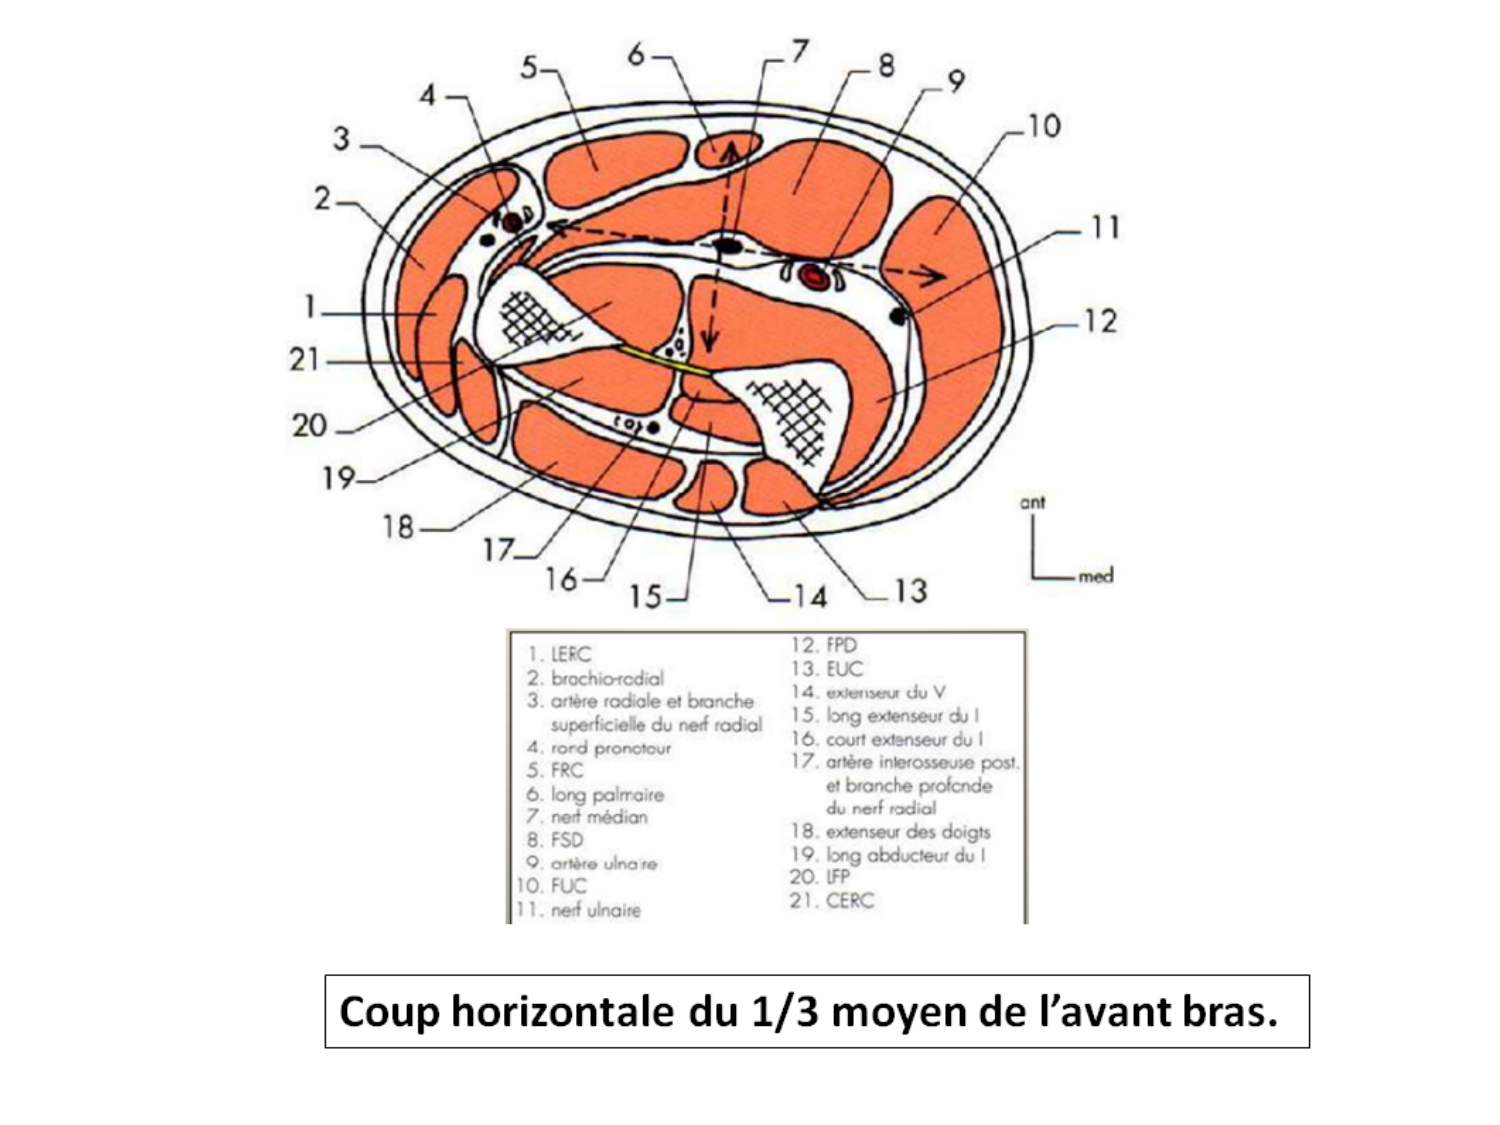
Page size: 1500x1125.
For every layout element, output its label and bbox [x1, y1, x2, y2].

picture [257, 34, 1337, 1079]
